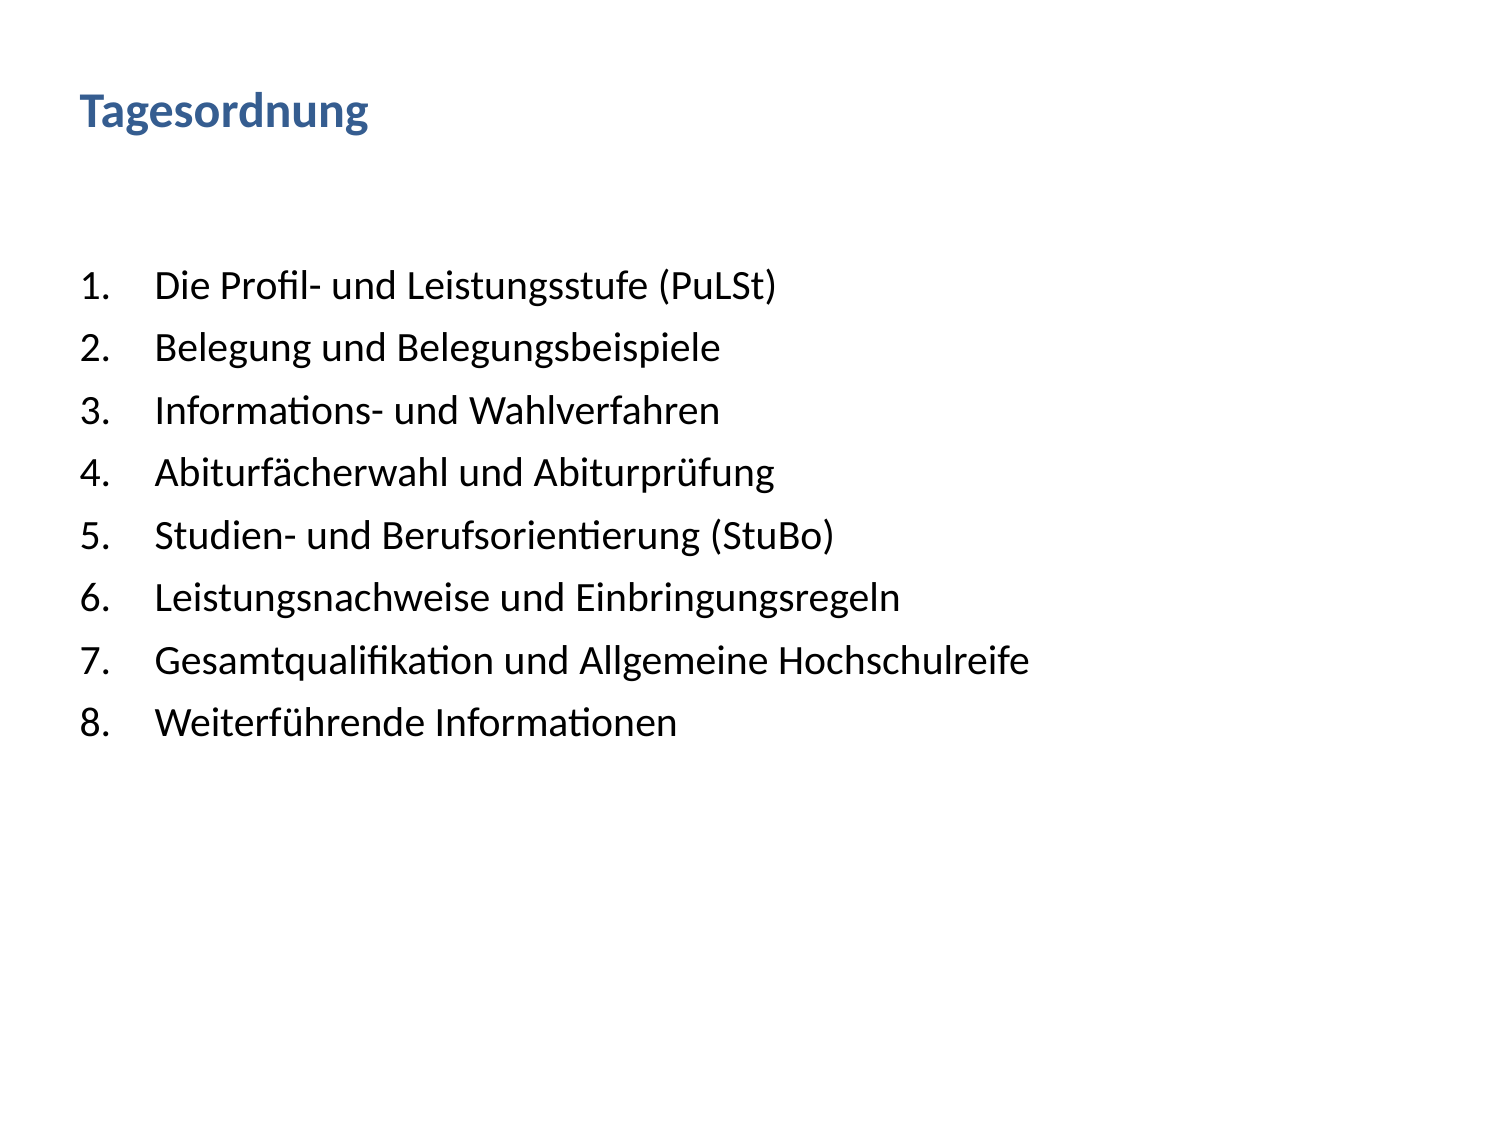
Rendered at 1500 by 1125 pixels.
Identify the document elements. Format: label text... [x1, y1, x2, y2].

text_box Tagesordnung [64, 69, 1471, 200]
text_box Die Profil- und Leistungsstufe (PuLSt) Belegung und Belegungsbeispiele Informations- und Wahlverfahren Abiturfächerwahl und Abiturprüfung Studien- und Berufsorientierung (StuBo) Leistungsnachweise und Einbringungsregeln Gesamtqualifikation und Allgemeine Hochschulreife Weiterführende Informationen [64, 199, 1423, 916]
